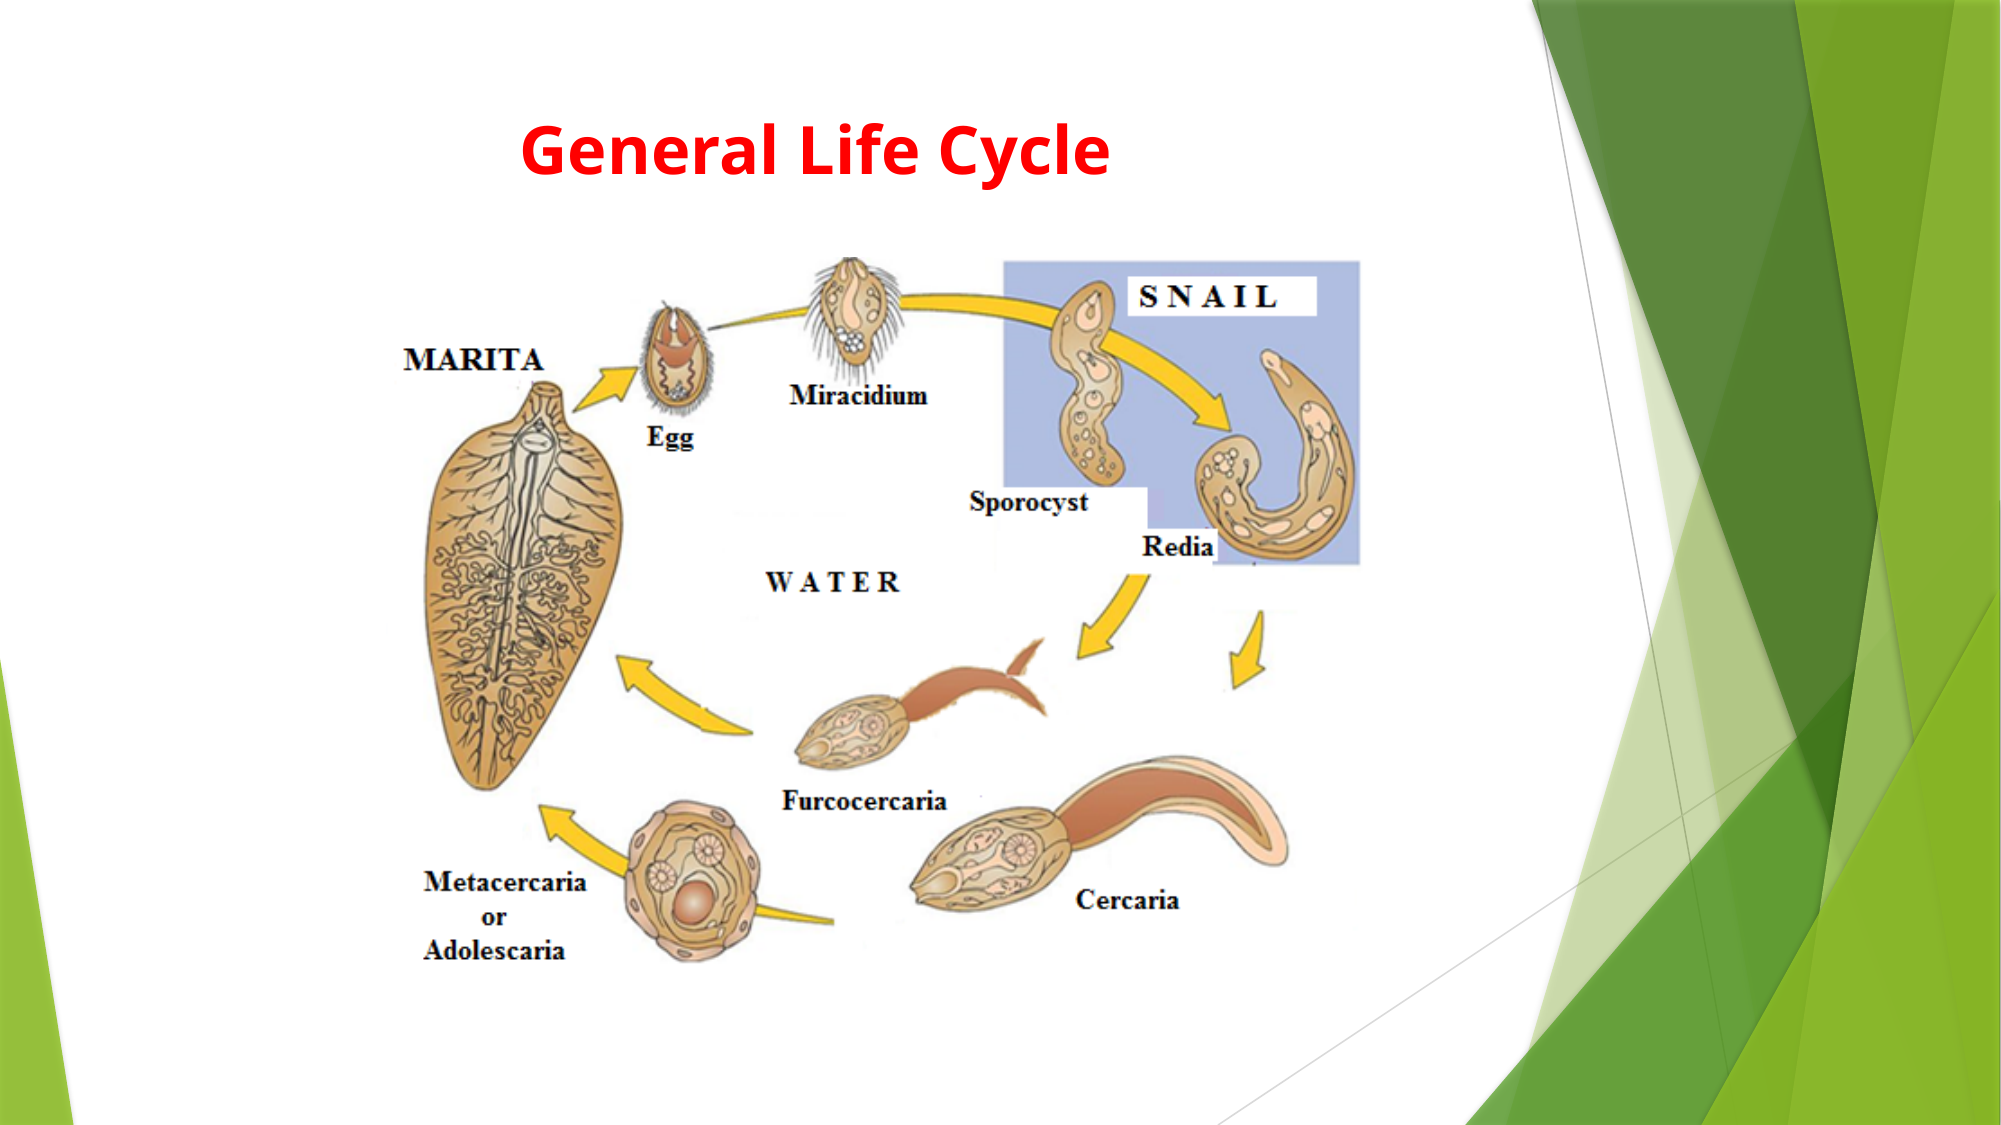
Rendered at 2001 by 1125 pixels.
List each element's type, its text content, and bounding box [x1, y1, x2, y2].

picture [386, 257, 1366, 967]
title General Life Cycle [111, 99, 1522, 211]
